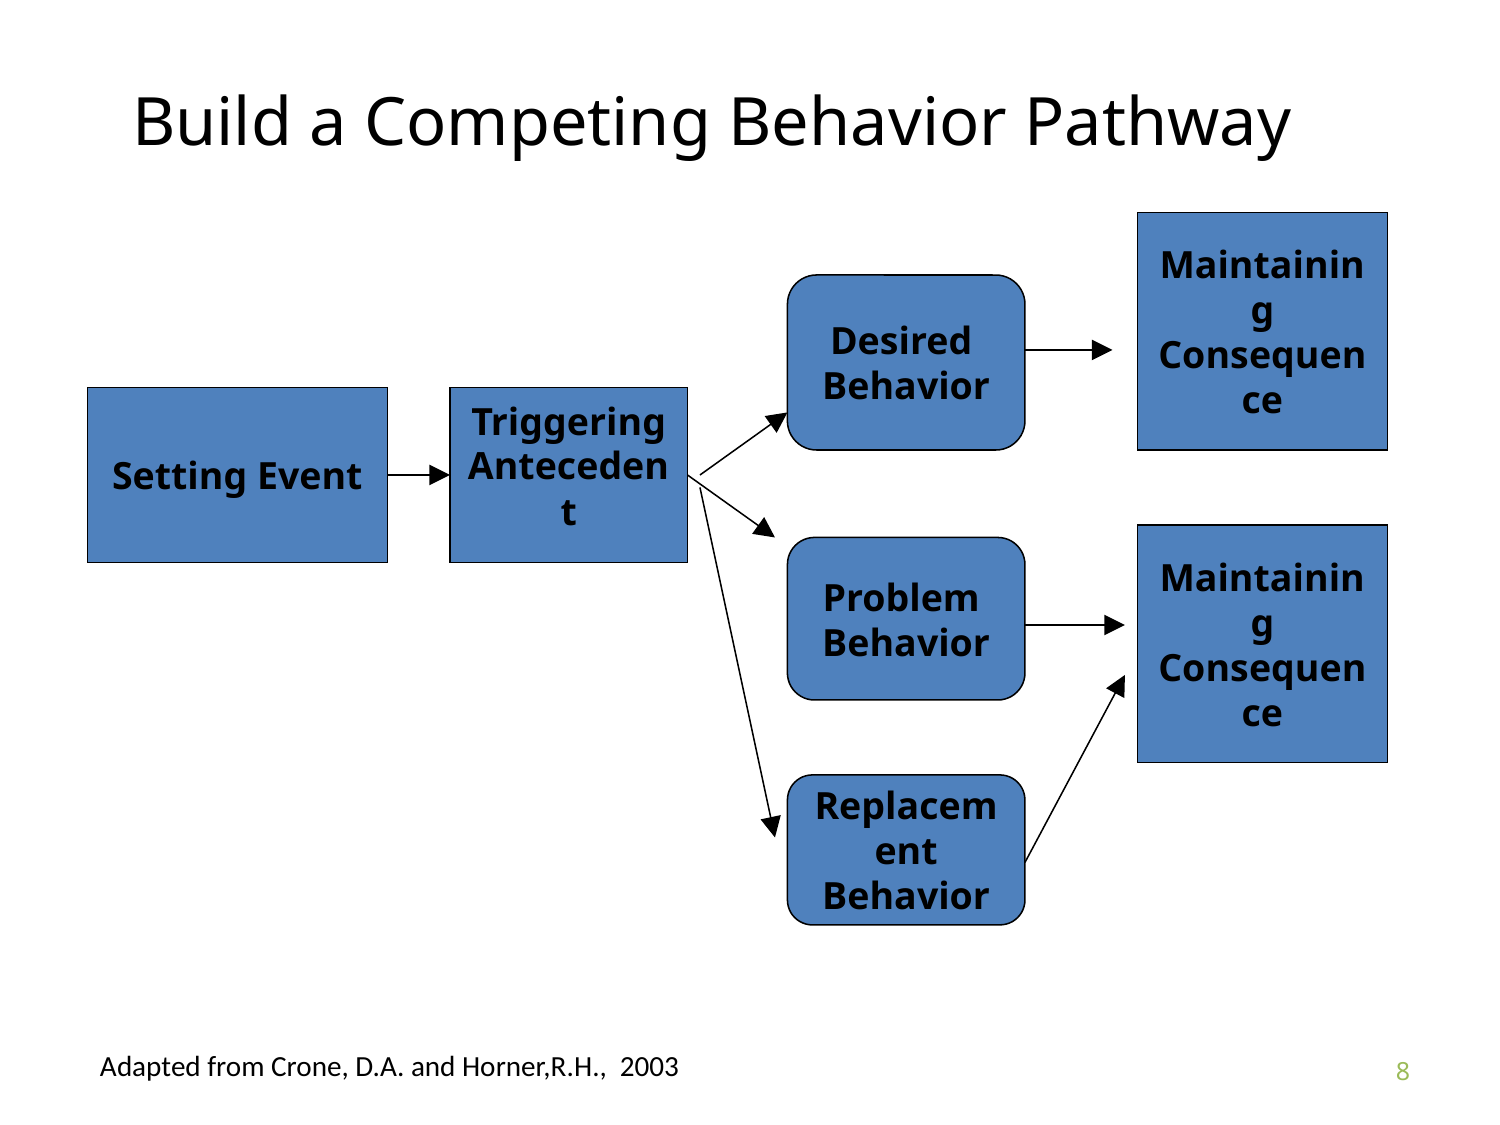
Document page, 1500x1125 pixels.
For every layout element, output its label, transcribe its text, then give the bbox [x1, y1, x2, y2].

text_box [699, 412, 788, 476]
text_box Adapted from Crone, D.A. and Horner,R.H., 2003 [84, 1039, 761, 1090]
text_box Desired Behavior [787, 274, 1025, 451]
text_box Maintaining Consequence [1137, 524, 1388, 763]
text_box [1024, 674, 1126, 863]
text_box Setting Event [87, 387, 388, 563]
text_box Maintaining Consequence [1137, 212, 1388, 450]
text_box Triggering Antecedent [449, 387, 688, 563]
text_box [687, 474, 776, 538]
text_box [699, 487, 776, 838]
slide_number 8 [1074, 1042, 1425, 1103]
title Build a Competing Behavior Pathway [0, 24, 1425, 213]
text_box Replacement Behavior [787, 774, 1025, 925]
text_box Problem Behavior [787, 537, 1025, 700]
